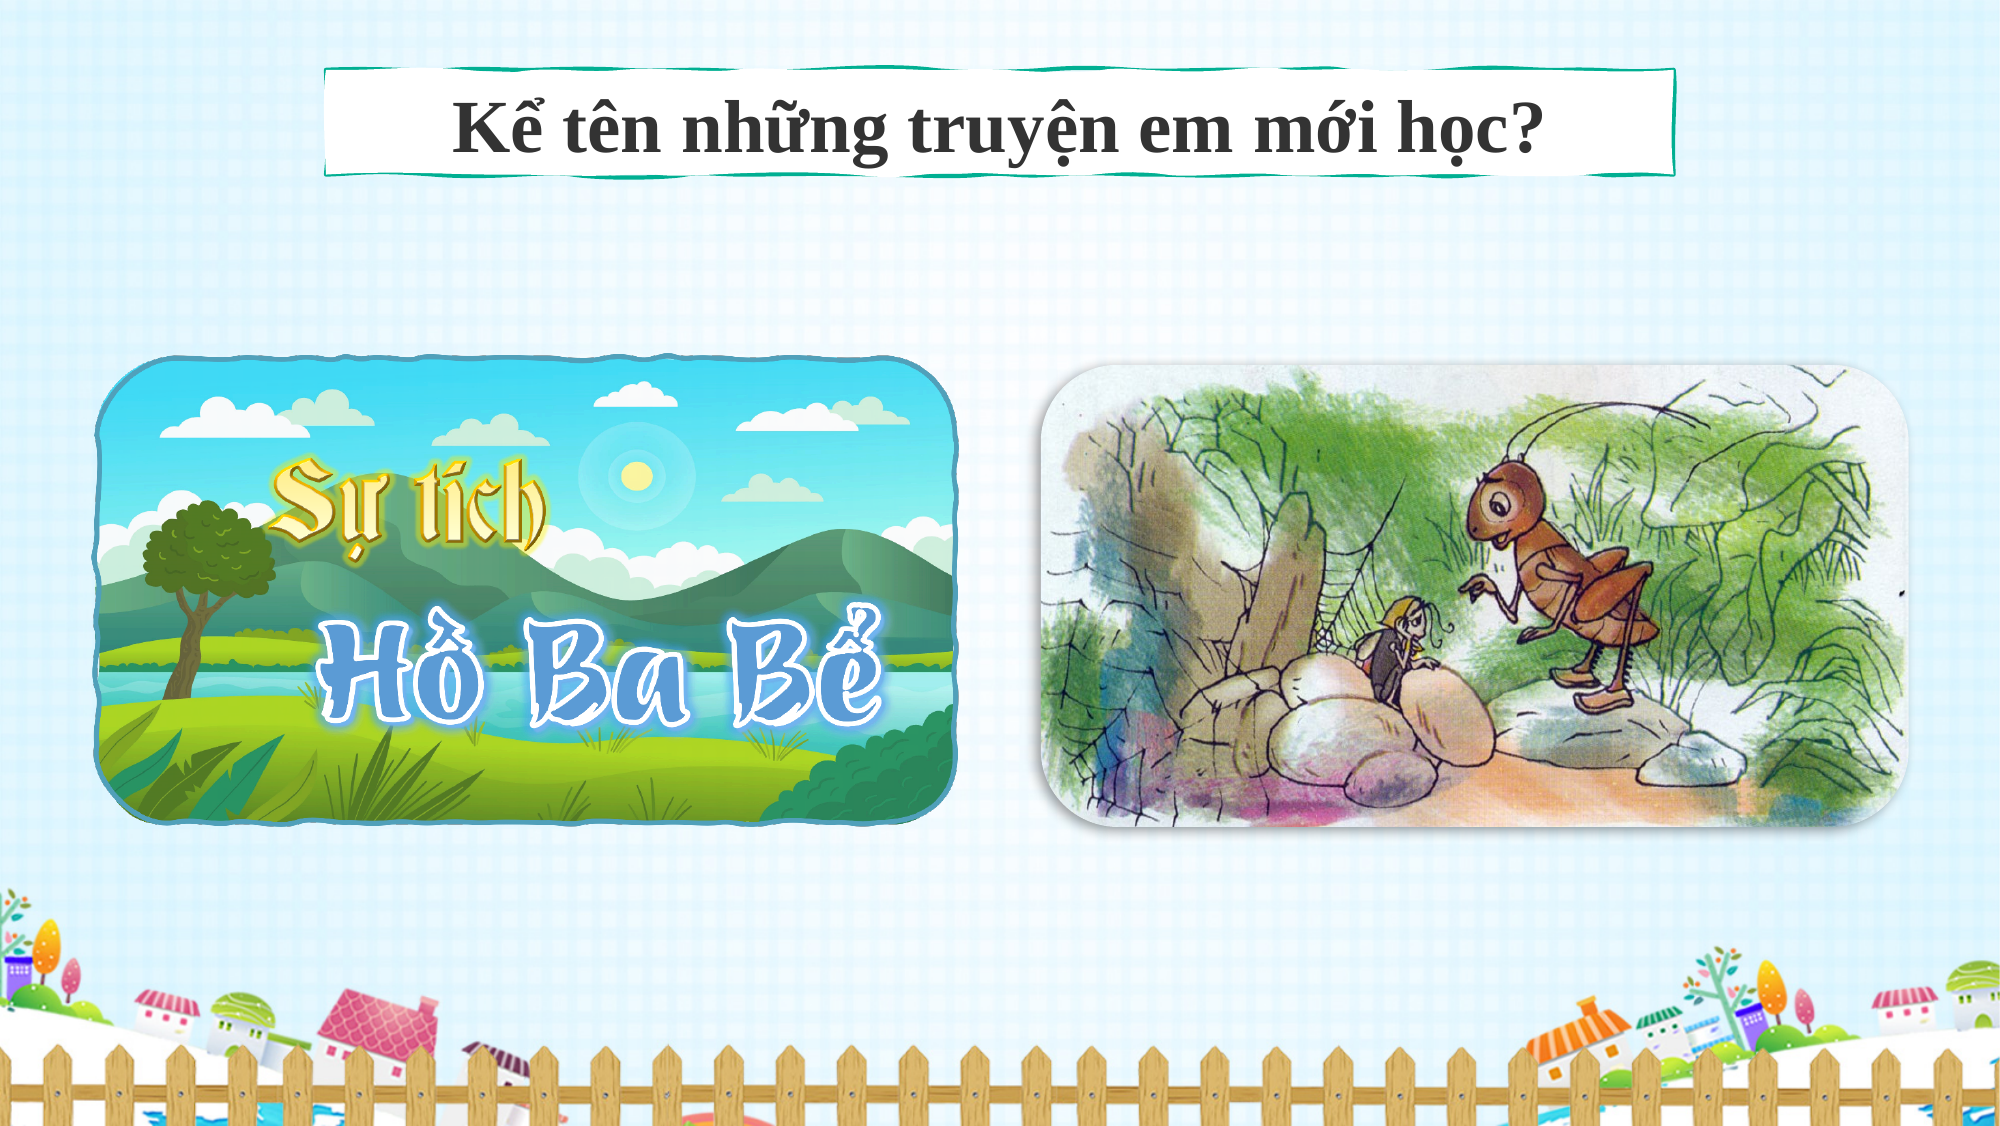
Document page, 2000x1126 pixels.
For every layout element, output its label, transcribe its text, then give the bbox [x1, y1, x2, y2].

picture [0, 0, 2000, 1126]
text_box Kể tên những truyện em mới học? [323, 65, 1677, 180]
